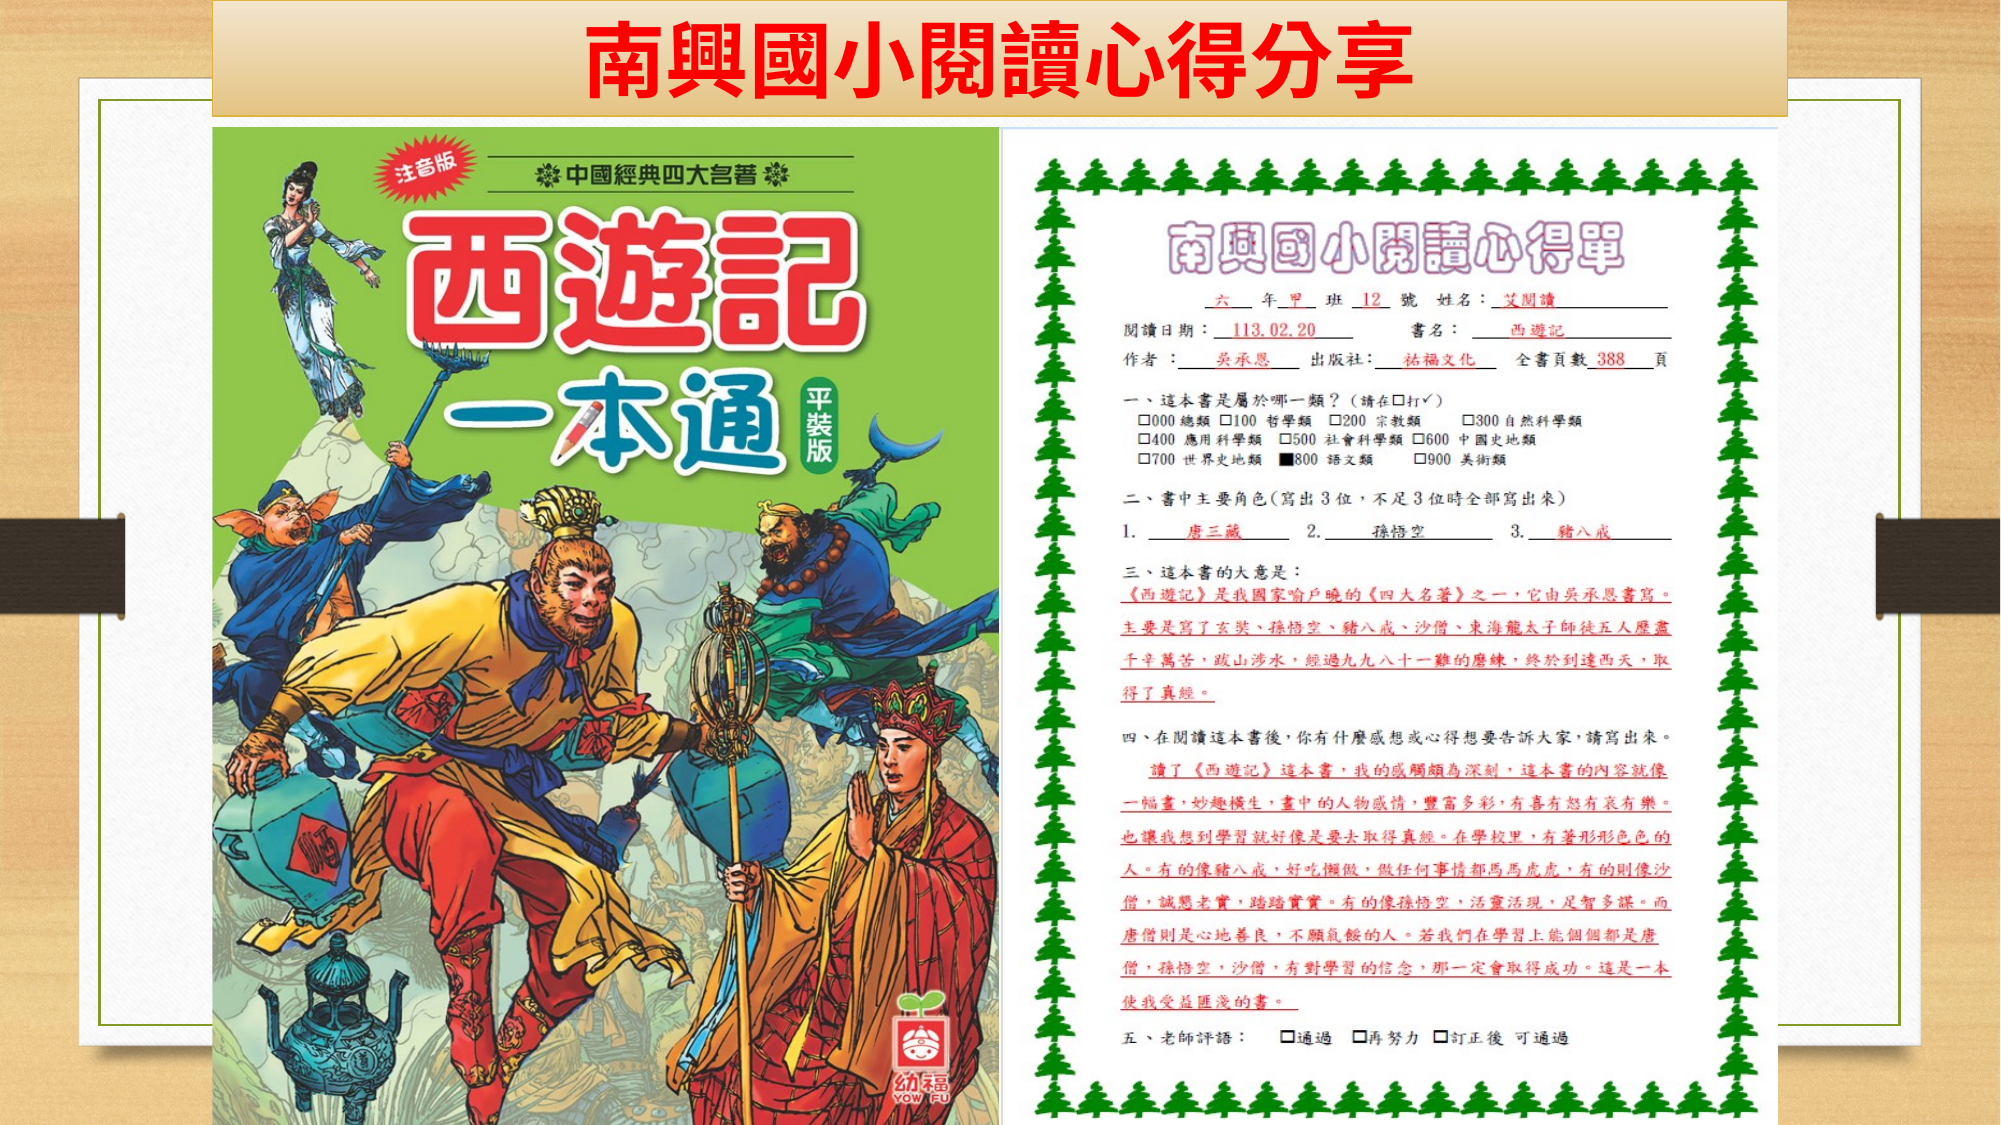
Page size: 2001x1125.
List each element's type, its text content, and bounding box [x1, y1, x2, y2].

picture [0, 0, 2001, 1125]
title 南興國小閱讀心得分享 [212, 0, 1788, 117]
